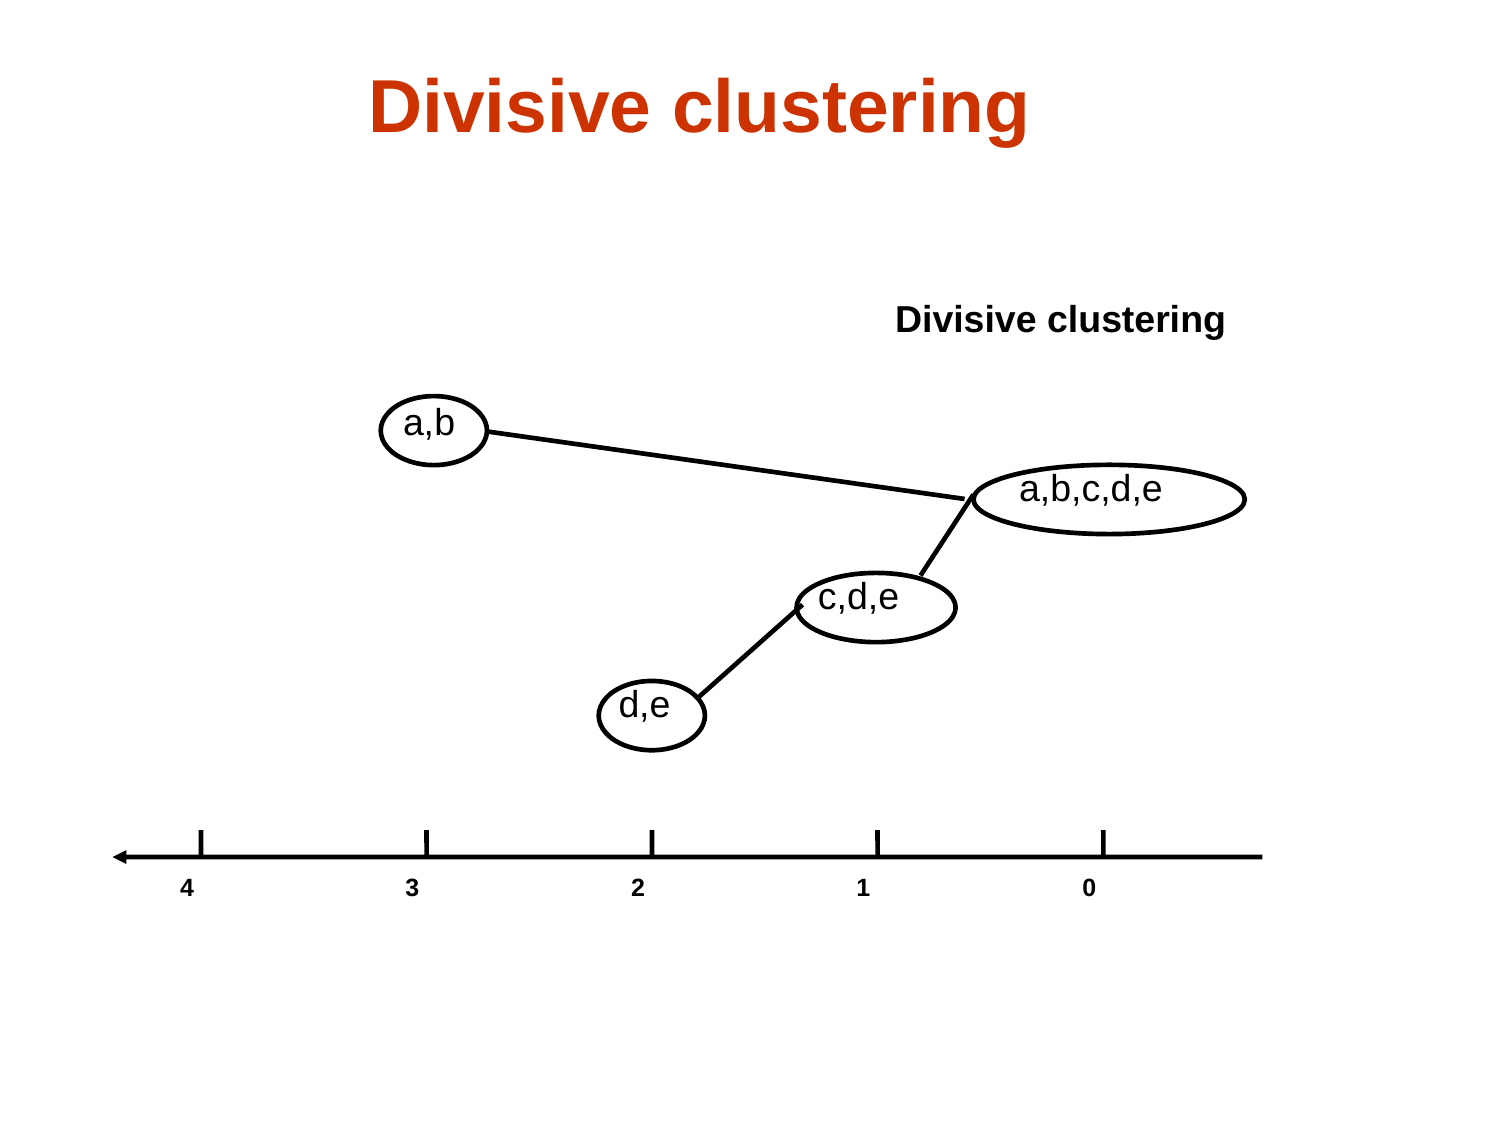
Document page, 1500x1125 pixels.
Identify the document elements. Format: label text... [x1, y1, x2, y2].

text_box [973, 477, 1226, 535]
text_box d,e [603, 672, 686, 733]
text_box 1 [841, 863, 886, 909]
text_box a,b,c,d,e [1004, 456, 1288, 517]
text_box c,d,e [803, 564, 980, 625]
text_box [380, 413, 388, 448]
text_box [796, 593, 803, 622]
text_box 3 [390, 863, 435, 909]
text_box [598, 702, 603, 730]
text_box [112, 850, 201, 864]
text_box [605, 689, 705, 751]
text_box 2 [616, 863, 660, 909]
text_box Divisive clustering [880, 287, 1242, 348]
text_box [390, 450, 478, 466]
text_box [807, 625, 945, 643]
text_box Divisive clustering [353, 49, 1046, 155]
text_box 4 [165, 863, 209, 909]
text_box 0 [1067, 863, 1112, 909]
text_box a,b [388, 390, 566, 450]
